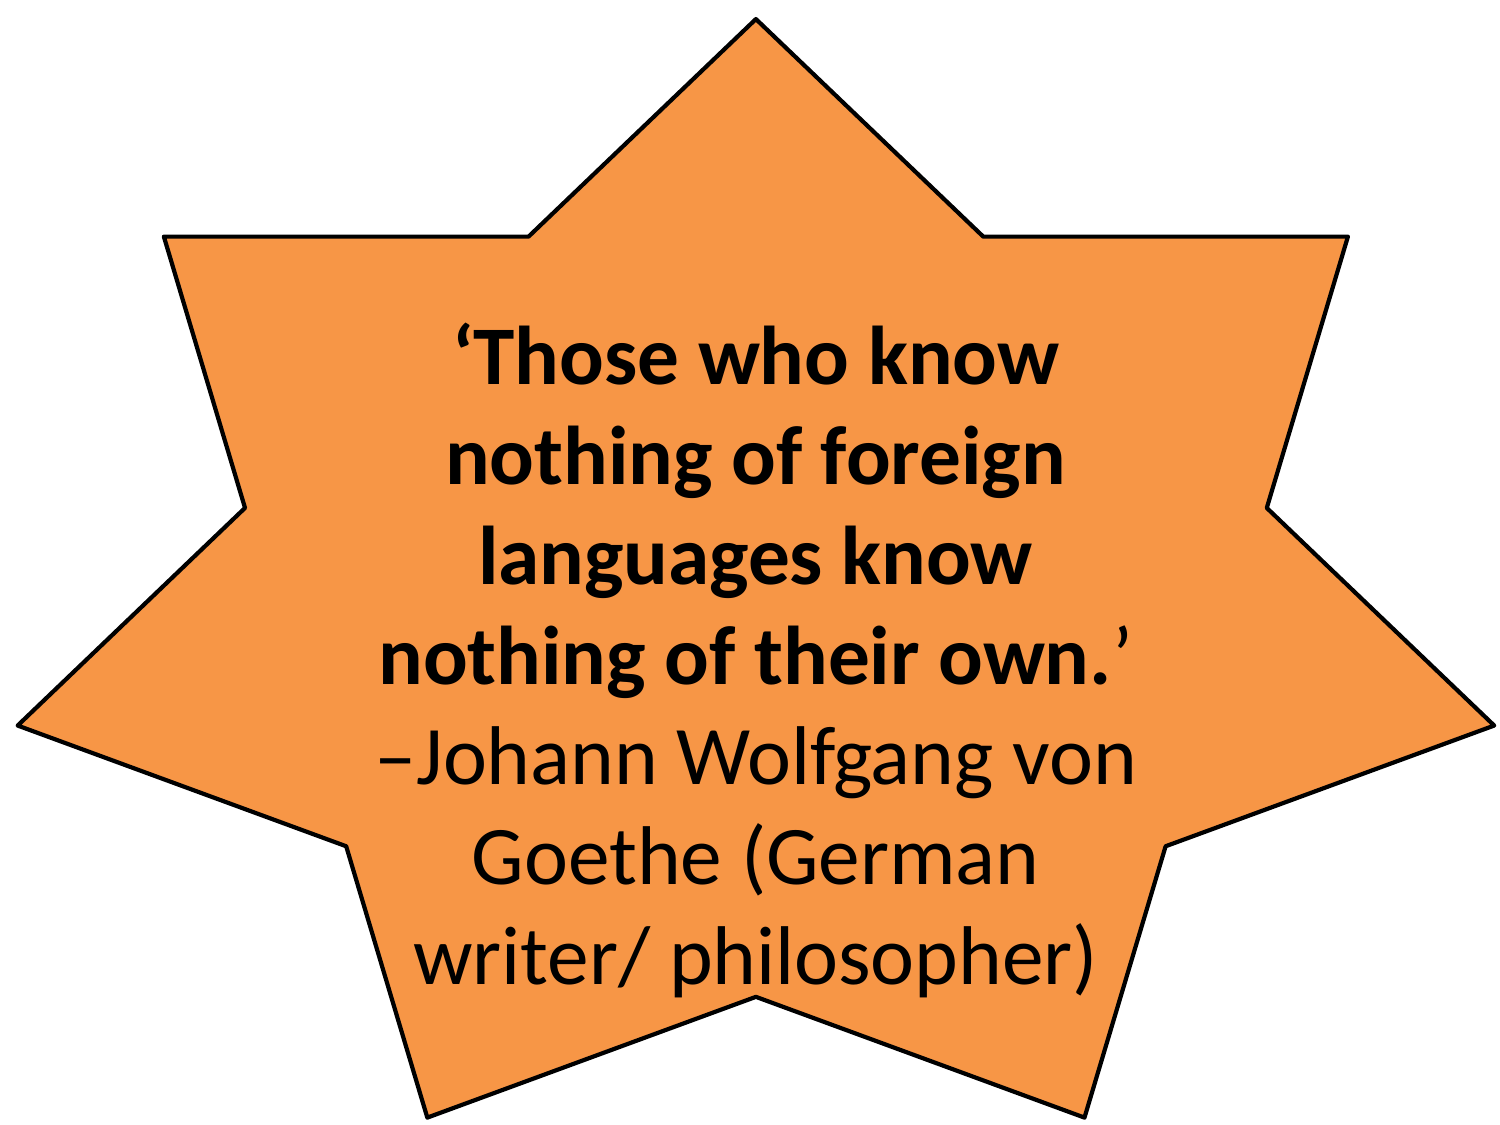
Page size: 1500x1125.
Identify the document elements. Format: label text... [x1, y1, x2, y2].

text_box ‘Those who know nothing of foreign languages know nothing of their own.’ ‒Johann Wolfgang von Goethe (German writer/ philosopher) [15, 16, 1497, 1120]
